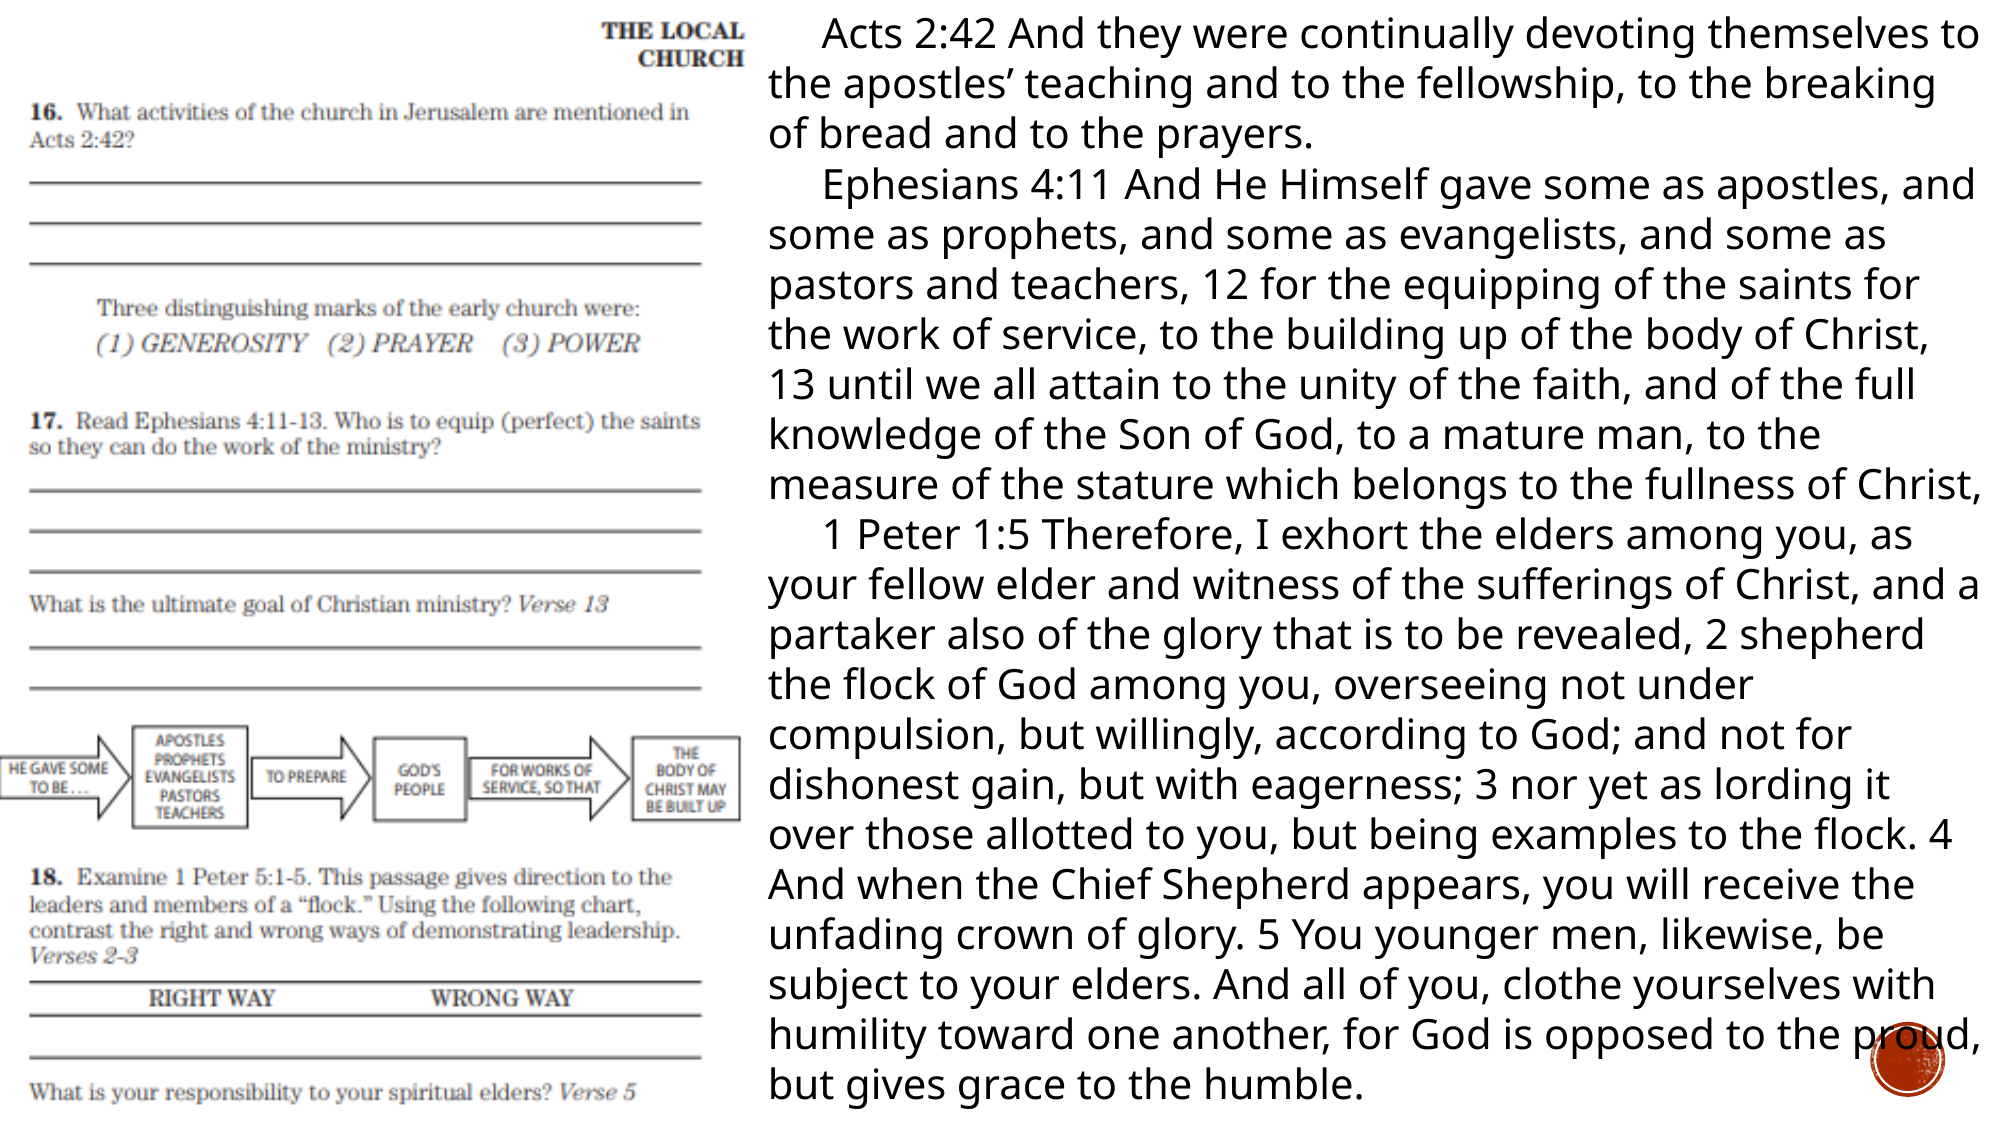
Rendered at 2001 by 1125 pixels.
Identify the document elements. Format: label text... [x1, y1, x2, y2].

picture [0, 0, 754, 1107]
text_box Acts 2:42 And they were continually devoting themselves to the apostles’ teaching and to the fellowship, to the breaking of bread and to the prayers. Ephesians 4:11 And He Himself gave some as apostles, and some as prophets, and some as evangelists, and some as pastors and teachers, 12 for the equipping of the saints for the work of service, to the building up of the body of Christ, 13 until we all attain to the unity of the faith, and of the full knowledge of the Son of God, to a mature man, to the measure of the stature which belongs to the fullness of Christ, 1 Peter 1:5 Therefore, I exhort the elders among you, as your fellow elder and witness of the sufferings of Christ, and a partaker also of the glory that is to be revealed, 2 shepherd the flock of God among you, overseeing not under compulsion, but willingly, according to God; and not for dishonest gain, but with eagerness; 3 nor yet as lording it over those allotted to you, but being examples to the flock. 4 And when the Chief Shepherd appears, you will receive the unfading crown of glory. 5 You younger men, likewise, be subject to your elders. And all of you, clothe yourselves with humility toward one another, for God is opposed to the proud, but gives grace to the humble. [753, 0, 2000, 1116]
